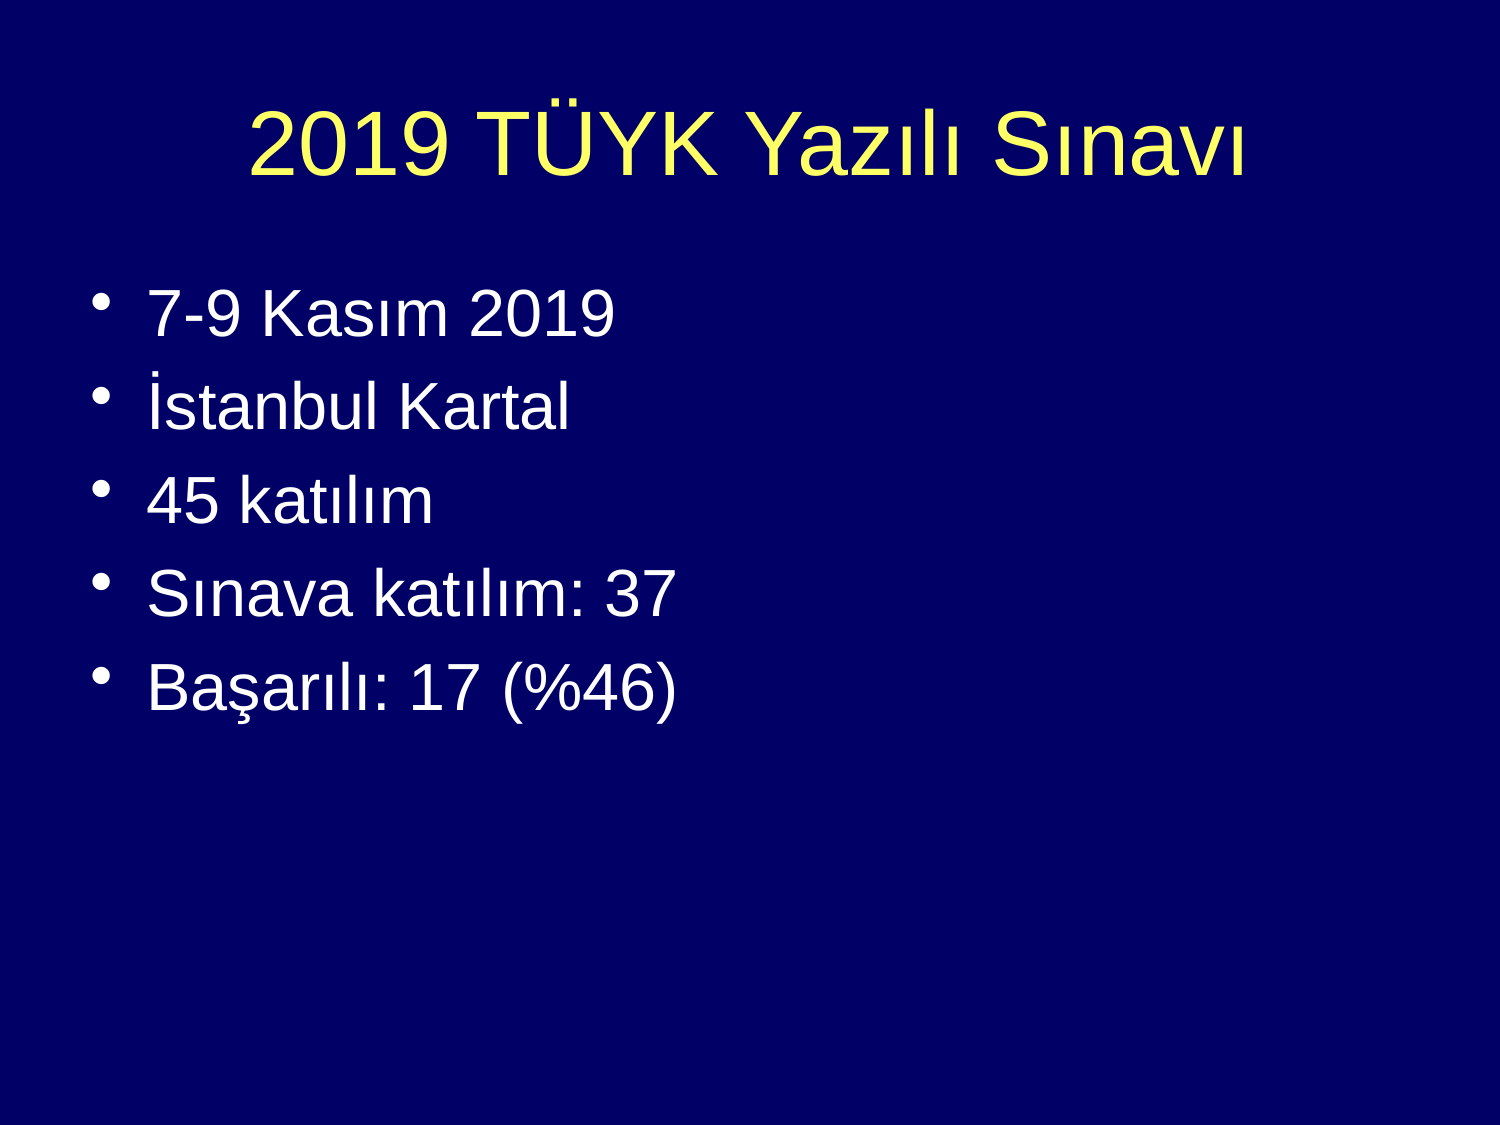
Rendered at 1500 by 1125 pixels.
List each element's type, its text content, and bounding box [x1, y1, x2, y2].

list 7-9 Kasım 2019 İstanbul Kartal 45 katılım Sınava katılım: 37 Başarılı: 17 (%46) [74, 262, 1426, 1006]
title 2019 TÜYK Yazılı Sınavı [74, 44, 1426, 233]
